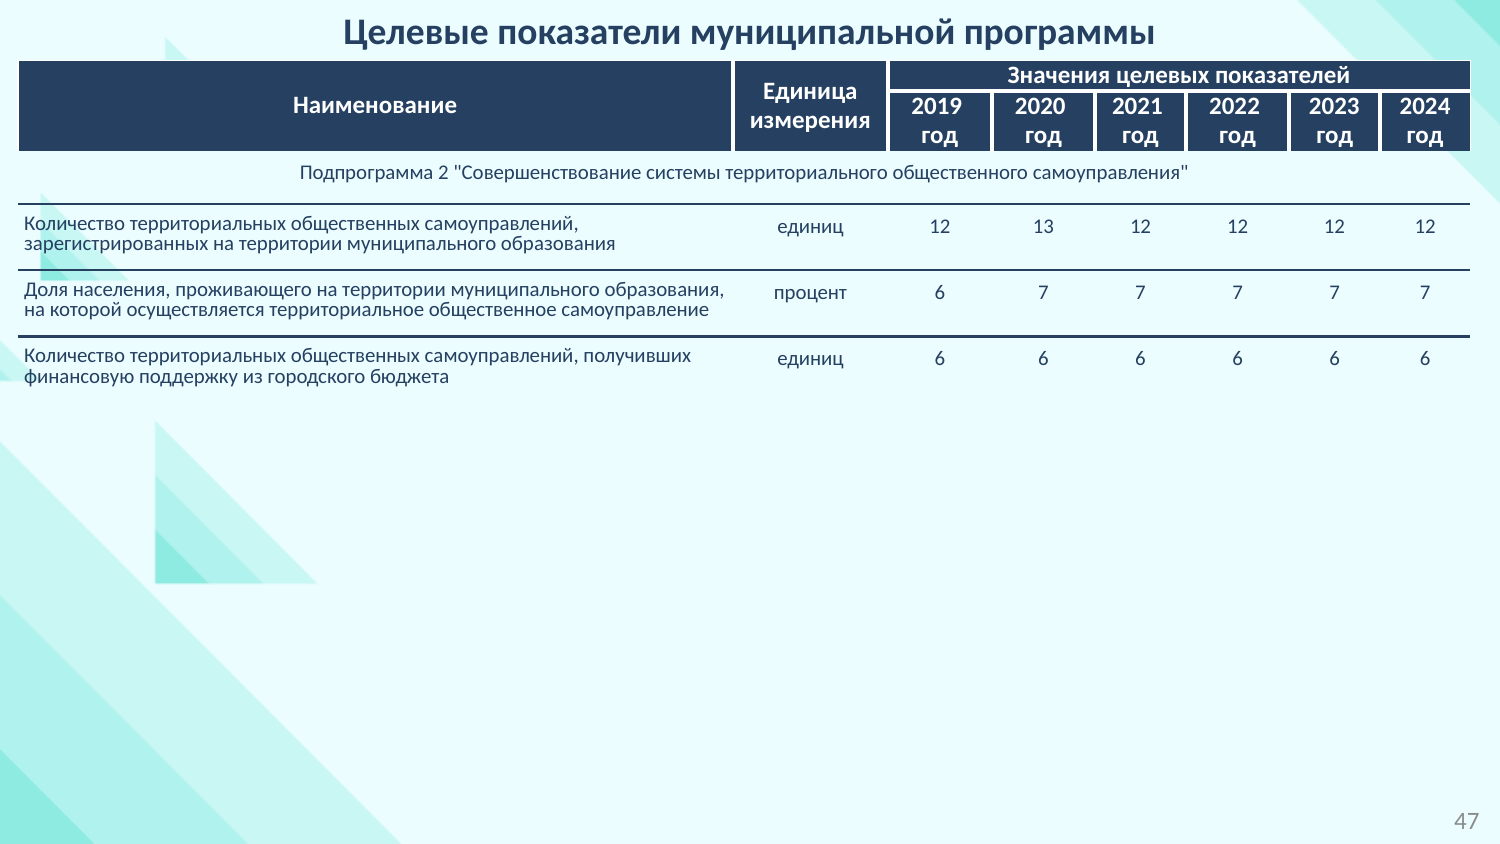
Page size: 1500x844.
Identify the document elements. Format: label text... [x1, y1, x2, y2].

table_header Наименование [19, 61, 731, 151]
table_cell Доля населения, проживающего на территории муниципального образования, на которой осуществляется территориальное общественное самоуправление [18, 271, 733, 335]
text_box Целевые показатели муниципальной программы [0, 0, 1500, 60]
table_cell 7 [1095, 271, 1186, 335]
table_cell 6 [1095, 338, 1186, 403]
table_cell 7 [1289, 271, 1380, 335]
table_cell 12 [1186, 205, 1289, 269]
table_cell 12 [1095, 205, 1186, 269]
table_cell Количество территориальных общественных самоуправлений, зарегистрированных на территории муниципального образования [18, 205, 733, 269]
table_header Значения целевых показателей [890, 61, 1470, 89]
table_cell единиц [733, 205, 888, 269]
table_cell 2020 год [994, 93, 1093, 151]
table_header Единица измерения [735, 61, 886, 151]
table_cell 2021 год [1097, 93, 1184, 151]
table_cell 7 [992, 271, 1095, 335]
table_cell 12 [888, 205, 992, 269]
slide_number 47 [1144, 797, 1495, 843]
table_cell 7 [1380, 271, 1470, 335]
table_cell Количество территориальных общественных самоуправлений, получивших финансовую поддержку из городского бюджета [18, 338, 733, 403]
table_cell 12 [1380, 205, 1470, 269]
table_cell процент [733, 271, 888, 335]
table_cell 6 [1289, 338, 1380, 403]
table_cell Подпрограмма 2 "Совершенствование системы территориального общественного самоуправления" [18, 151, 1470, 203]
table_cell 6 [888, 338, 992, 403]
table_cell 7 [1186, 271, 1289, 335]
table_cell единиц [733, 338, 888, 403]
table_cell 2024 год [1382, 93, 1470, 151]
table_cell 6 [1186, 338, 1289, 403]
table_cell 2022 год [1188, 93, 1287, 151]
table_cell 2019 год [890, 93, 990, 151]
table_cell 13 [992, 205, 1095, 269]
table_cell 12 [1289, 205, 1380, 269]
table_cell 6 [888, 271, 992, 335]
picture [0, 60, 1500, 844]
table_cell 6 [992, 338, 1095, 403]
table_cell 2023 год [1291, 93, 1378, 151]
table_cell 6 [1380, 338, 1470, 403]
